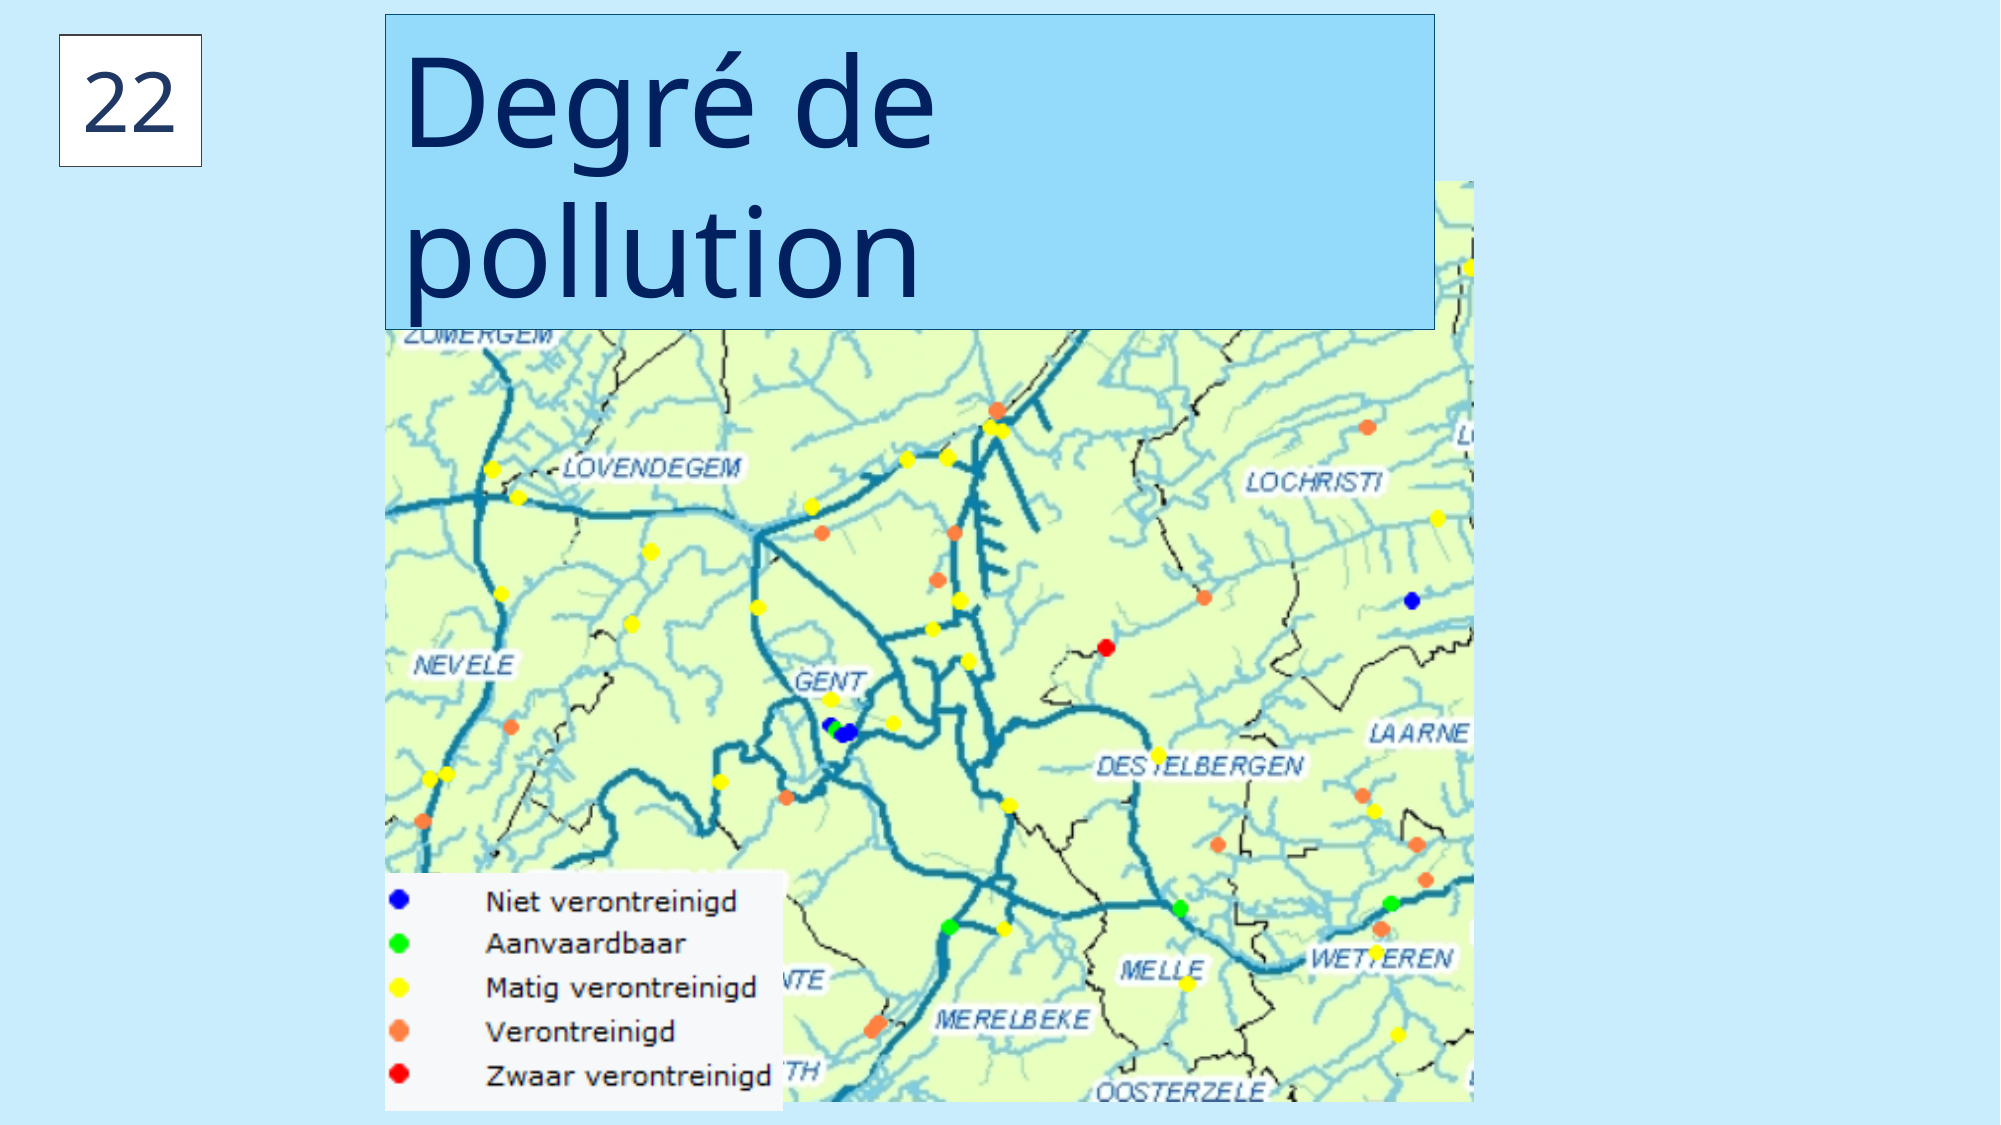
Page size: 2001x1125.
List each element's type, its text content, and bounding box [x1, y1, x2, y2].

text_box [385, 181, 1474, 1111]
text_box Degré de pollution [385, 14, 1435, 178]
text_box 22 [59, 35, 202, 167]
